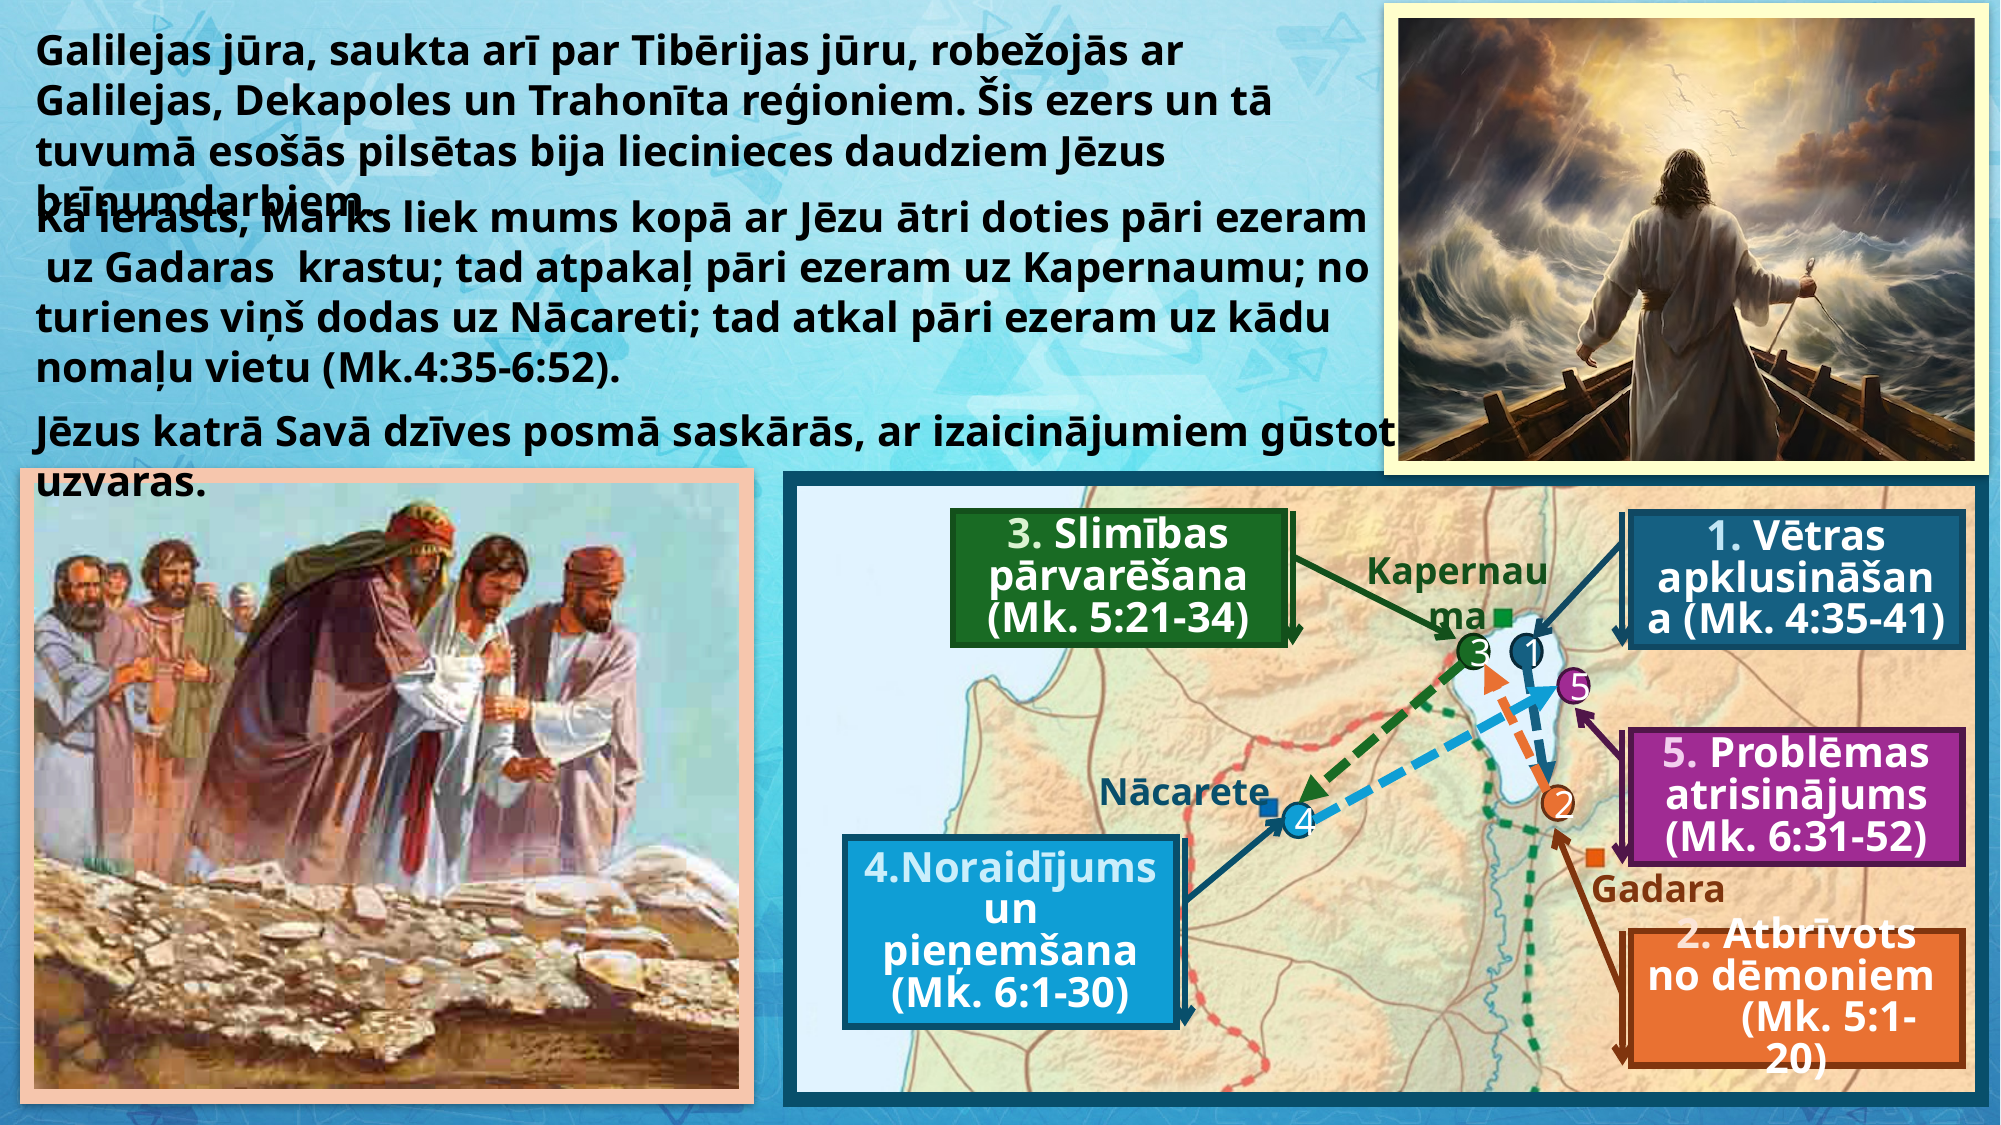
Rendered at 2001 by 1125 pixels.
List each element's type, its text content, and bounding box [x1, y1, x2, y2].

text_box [1297, 663, 1463, 804]
picture [0, 0, 2001, 1125]
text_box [1483, 663, 1548, 685]
text_box Galilejas jūra, saukta arī par Tibērijas jūru, robežojās ar Galilejas, Dekapoles un Trahonīta reģioniem. Šis ezers un tā tuvumā esošās pilsētas bija liecinieces daudziem Jēzus brīnumdarbiem. [20, 16, 1378, 183]
text_box Kā ierasts, Marks liek mums kopā ar Jēzu ātri doties pāri ezeram uz Gadaras krastu; tad atpakaļ pāri ezeram uz Kapernaumu; no turienes viņš dodas uz Nācareti; tad atkal pāri ezeram uz kādu nomaļu vietu (Mk.4:35-6:52). [20, 183, 1387, 398]
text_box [1313, 685, 1559, 821]
text_box Jēzus katrā Savā dzīves posmā saskārās, ar izaicinājumiem gūstot uzvaras. [20, 397, 1436, 513]
